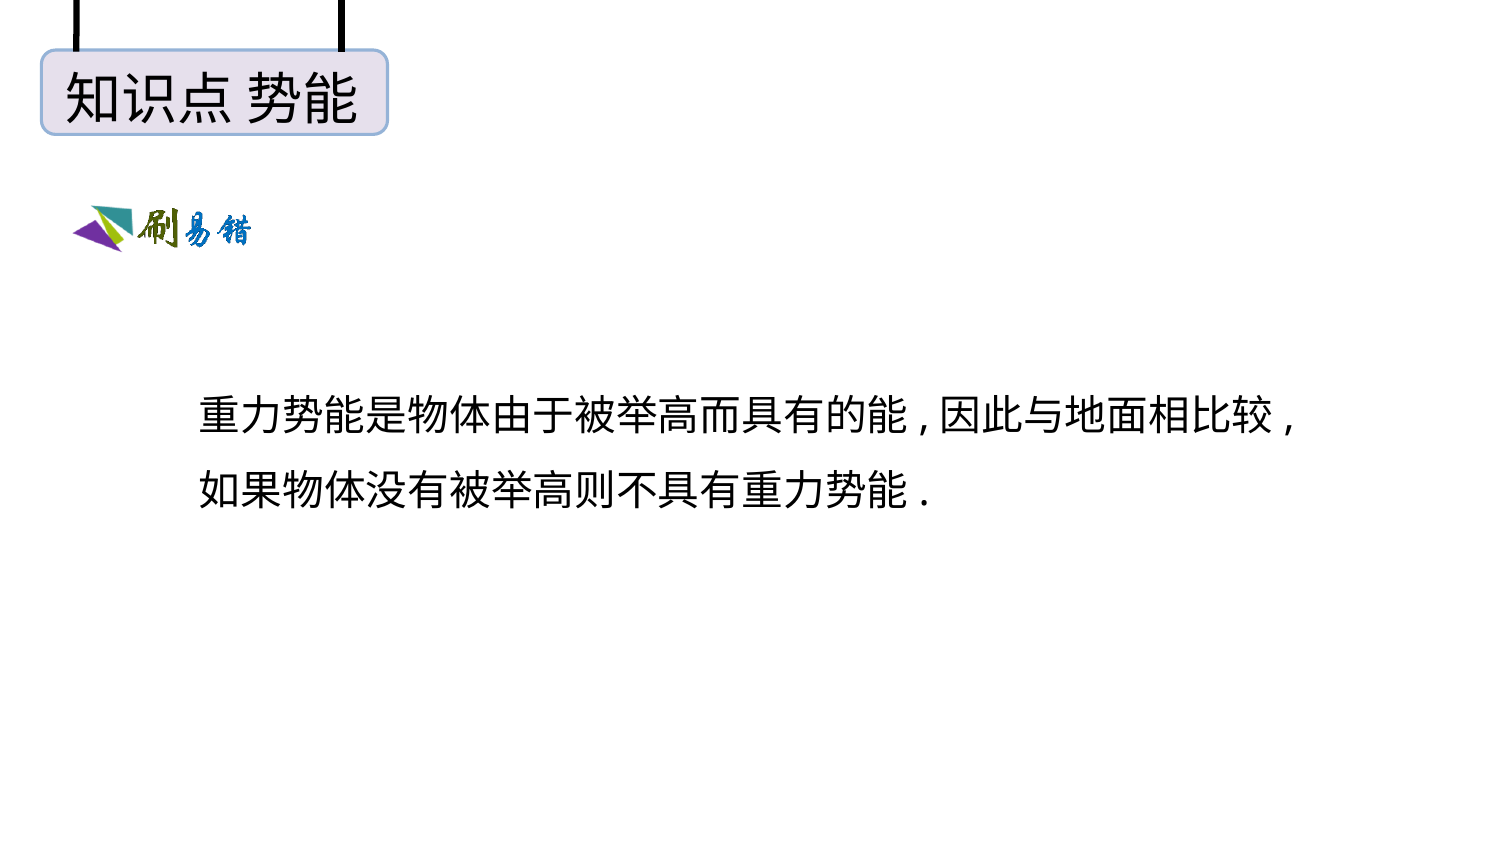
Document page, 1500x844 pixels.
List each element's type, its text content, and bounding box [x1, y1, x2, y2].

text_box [41, 0, 388, 135]
picture [71, 180, 273, 266]
text_box 重力势能是物体由于被举高而具有的能,因此与地面相比较,如果物体没有被举高则不具有重力势能. [187, 358, 1315, 520]
